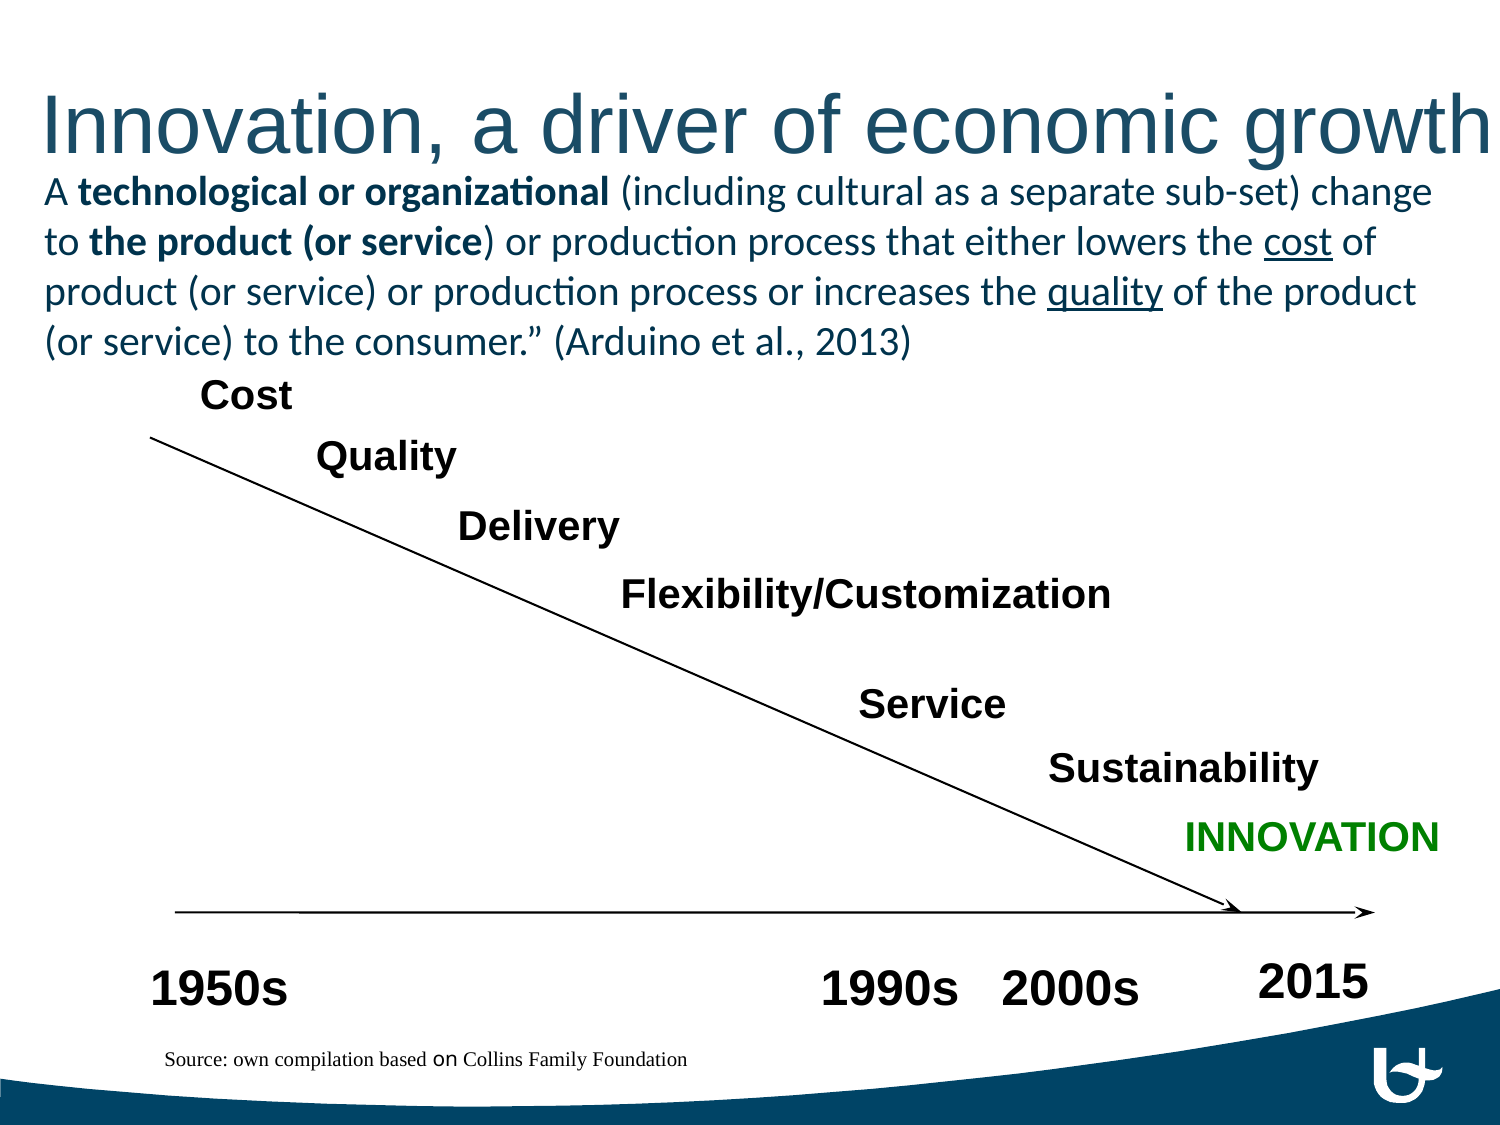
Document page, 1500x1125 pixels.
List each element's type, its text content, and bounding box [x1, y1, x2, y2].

text_box A technological or organizational (including cultural as a separate sub-set) change to the product (or service) or production process that either lowers the cost of product (or service) or production process or increases the quality of the product (or service) to the consumer.” (Arduino et al., 2013) [0, 156, 1483, 372]
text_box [134, 359, 1483, 1023]
text_box Innovation, a driver of economic growth [25, 62, 1500, 178]
slide_number Source: own compilation based on Collins Family Foundation [0, 1023, 703, 1094]
